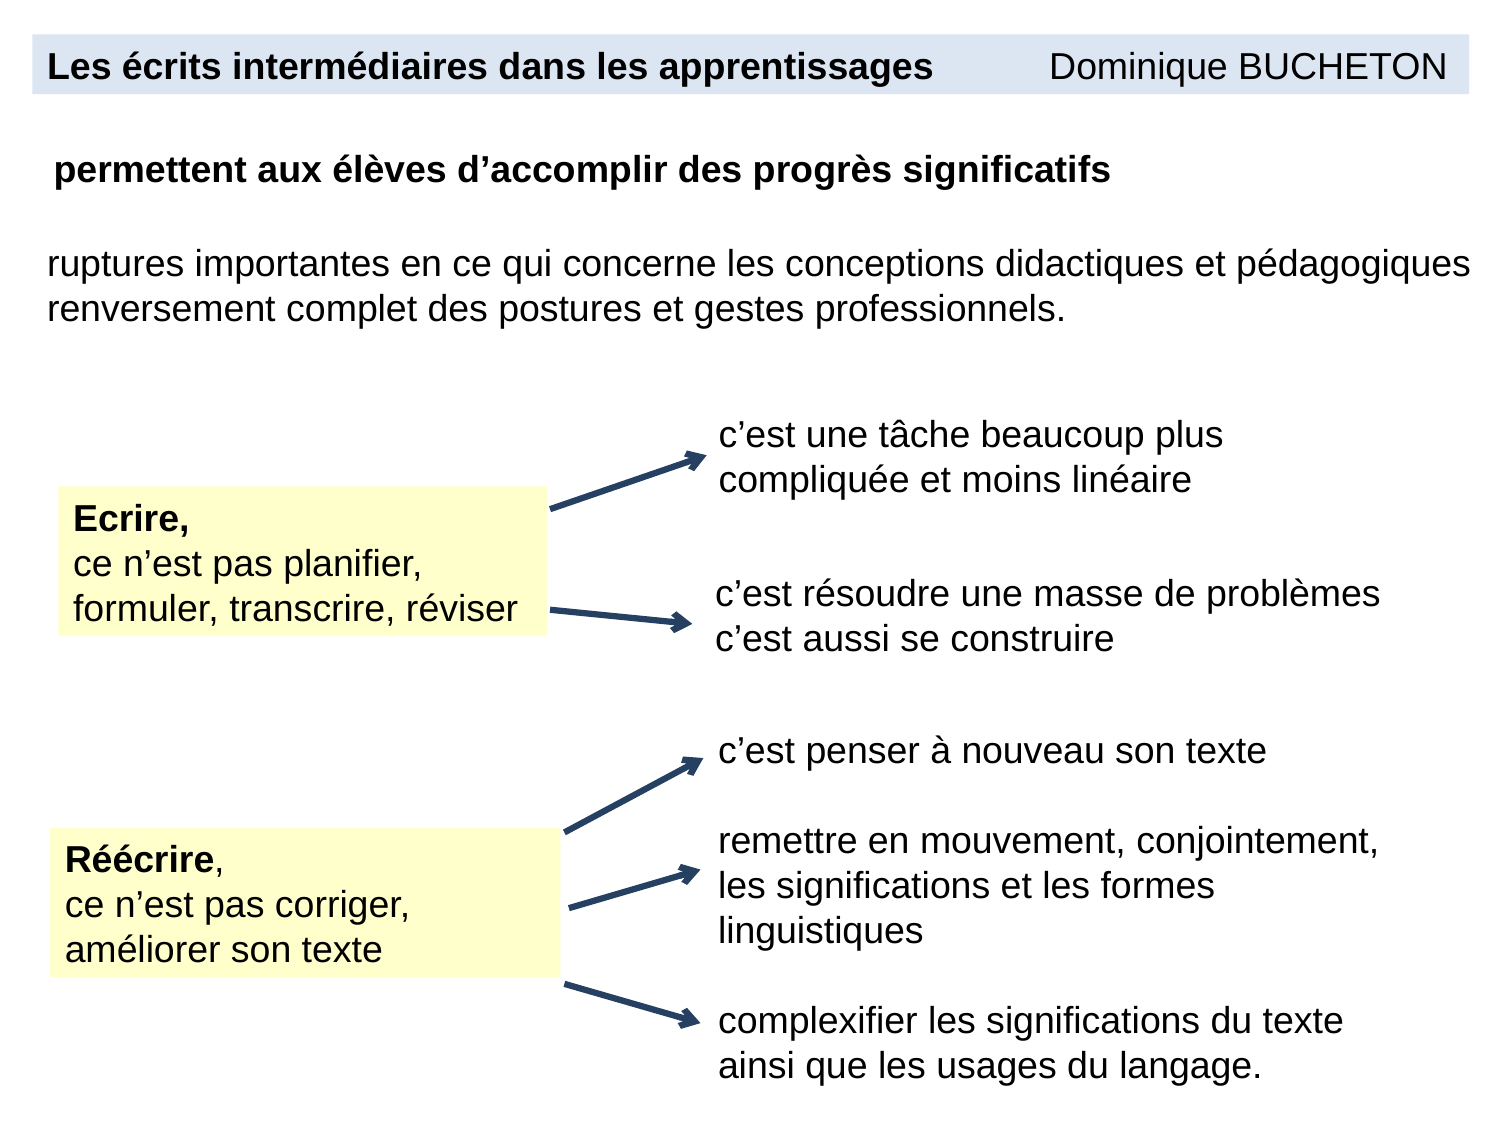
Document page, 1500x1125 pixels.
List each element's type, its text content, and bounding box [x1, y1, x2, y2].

text_box c’est penser à nouveau son texte remettre en mouvement, conjointement, les significations et les formes linguistiques complexifier les significations du texte ainsi que les usages du langage. [703, 718, 1416, 1094]
text_box permettent aux élèves d’accomplir des progrès significatifs [38, 137, 1223, 197]
text_box c’est résoudre une masse de problèmes c’est aussi se construire [700, 561, 1451, 756]
text_box Réécrire, ce n’est pas corriger, améliorer son texte [49, 827, 561, 978]
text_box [564, 757, 704, 833]
text_box c’est une tâche beaucoup plus compliquée et moins linéaire [703, 403, 1425, 508]
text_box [549, 609, 693, 625]
text_box Ecrire, ce n’est pas planifier, formuler, transcrire, réviser [58, 486, 548, 637]
text_box ruptures importantes en ce qui concerne les conceptions didactiques et pédagogiques renversement complet des postures et gestes professionnels. [32, 231, 1500, 337]
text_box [568, 869, 701, 909]
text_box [549, 454, 707, 510]
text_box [564, 983, 701, 1024]
text_box Les écrits intermédiaires dans les apprentissages Dominique BUCHETON [32, 34, 1470, 95]
